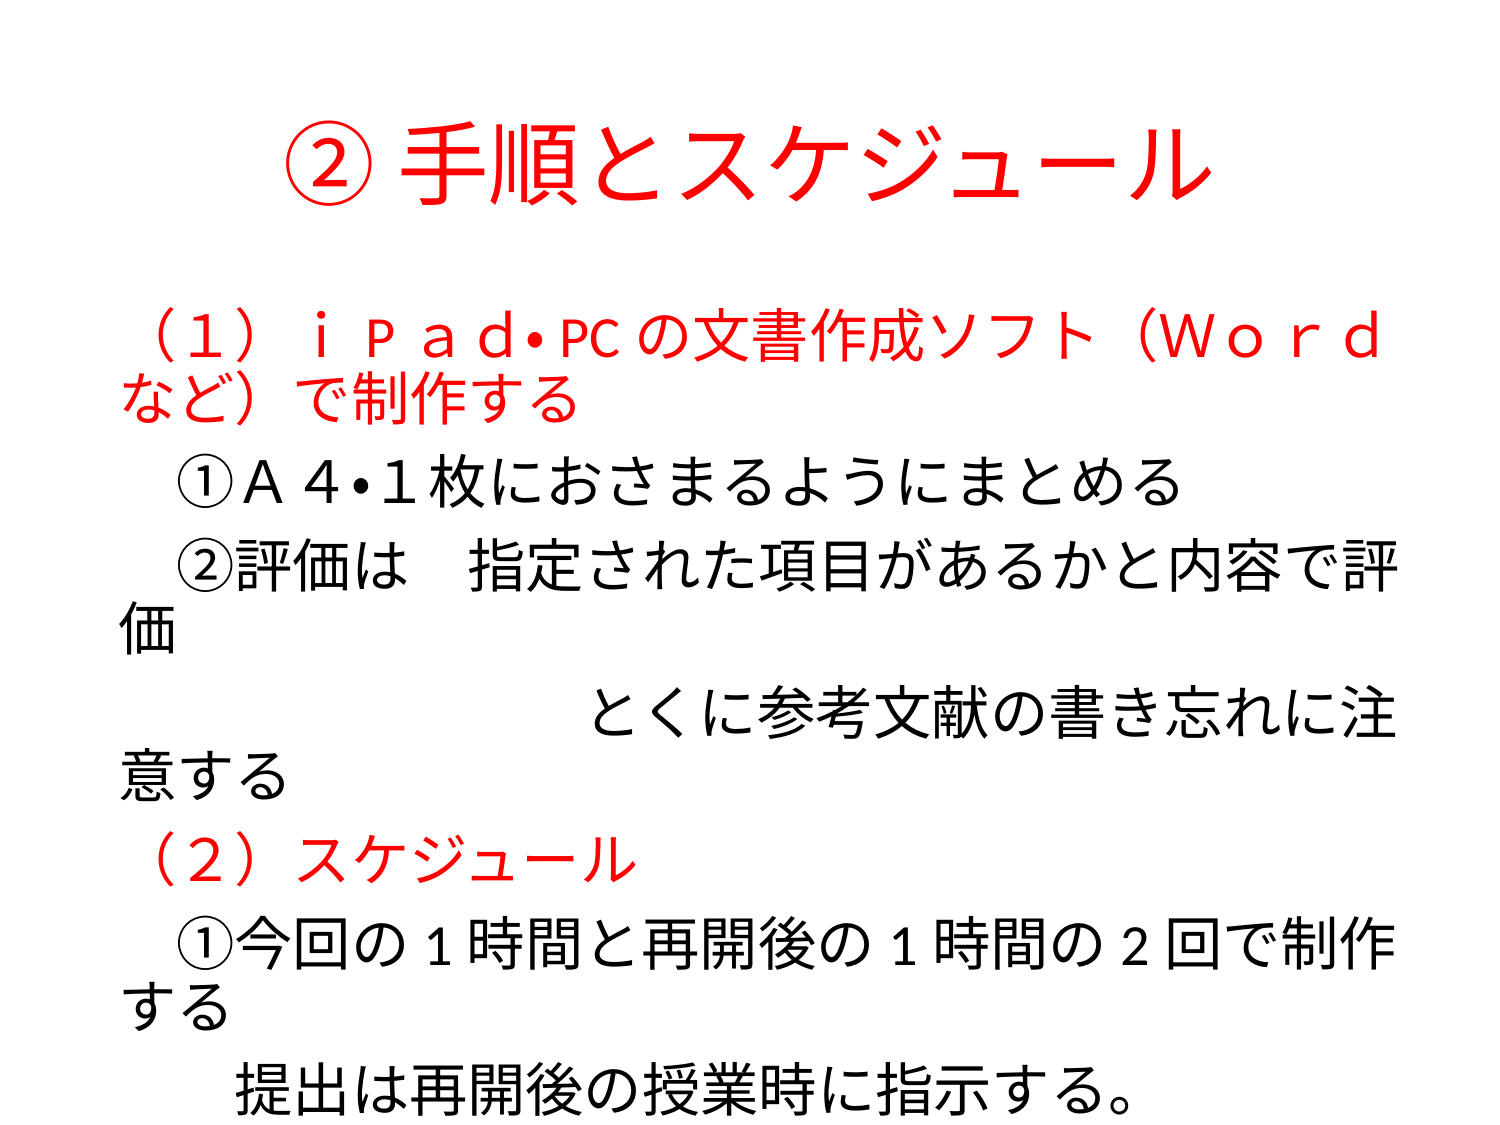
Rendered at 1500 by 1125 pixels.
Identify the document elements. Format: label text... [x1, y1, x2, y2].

list （１）ｉPａｄ・PCの文書作成ソフト（Ｗｏｒｄなど）で制作する ①Ａ４・１枚におさまるようにまとめる ②評価は 指定された項目があるかと内容で評価 とくに参考文献の書き忘れに注意する （２）スケジュール ①今回の1時間と再開後の1時間の2回で制作する 提出は再開後の授業時に指示する。 ②その次の時間に発表する（発表は2分半～3分） [103, 299, 1454, 1014]
title ②手順とスケジュール [103, 59, 1397, 278]
